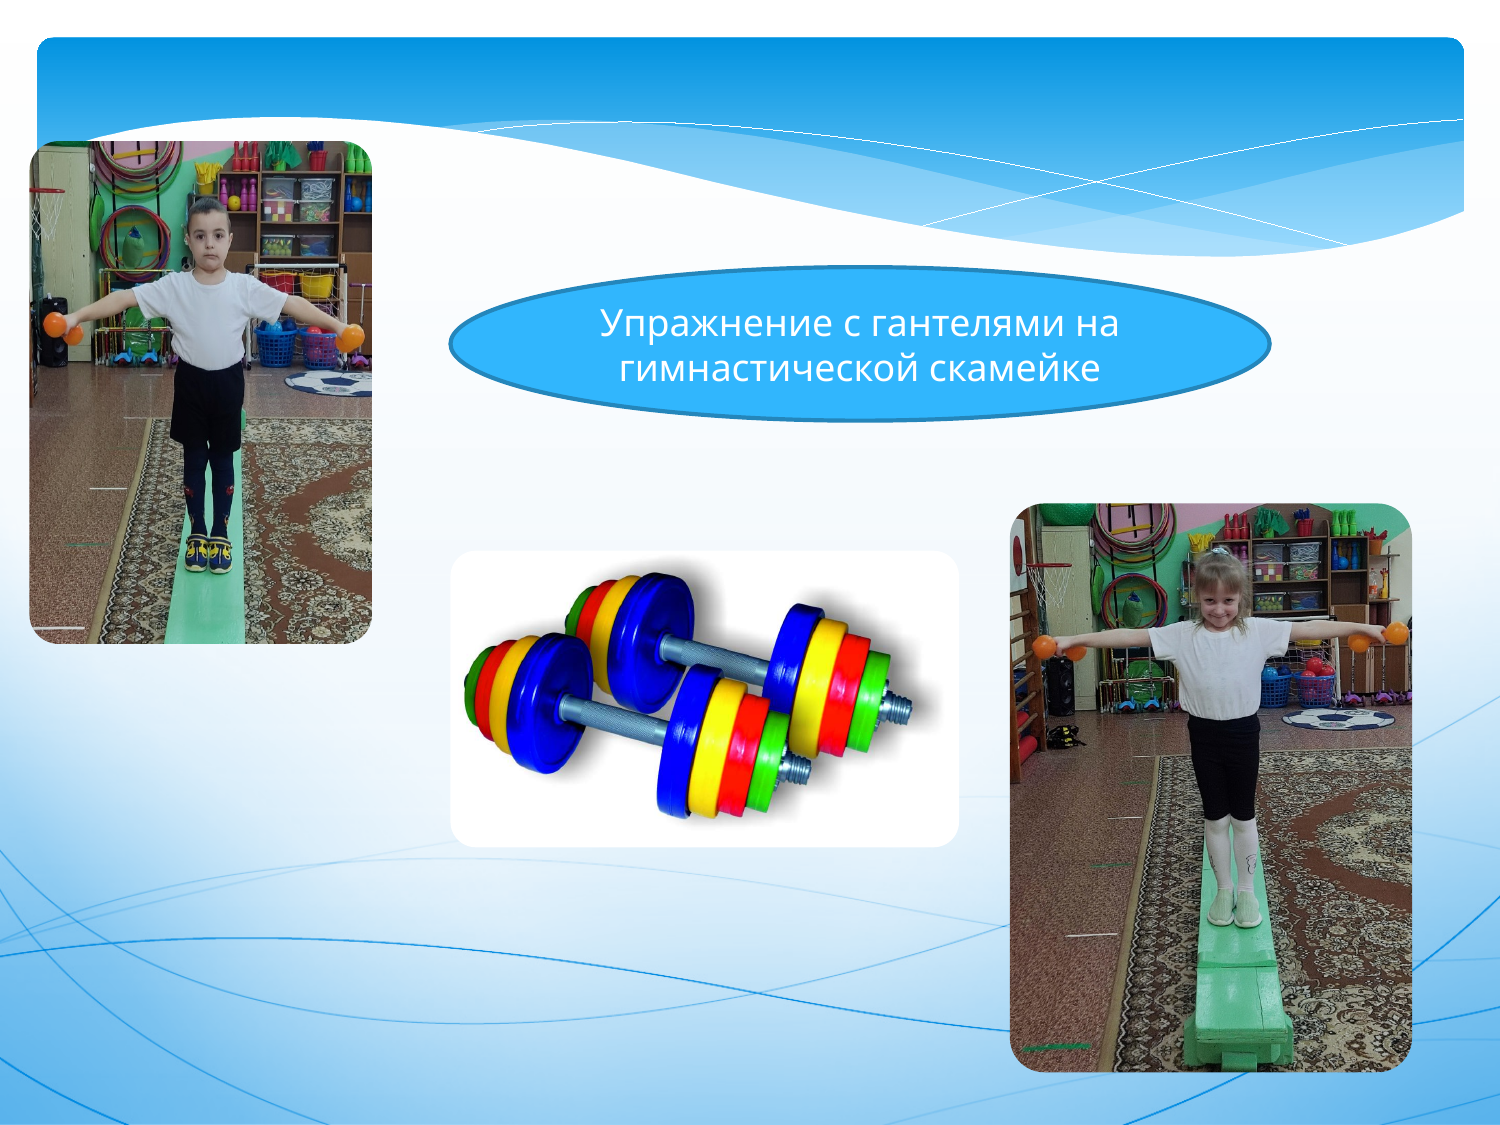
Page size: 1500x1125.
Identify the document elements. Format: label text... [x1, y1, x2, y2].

text_box Упражнение с гантелями на гимнастической скамейке [448, 265, 1272, 423]
picture [1009, 503, 1413, 1073]
picture [29, 140, 373, 645]
picture [450, 550, 960, 848]
